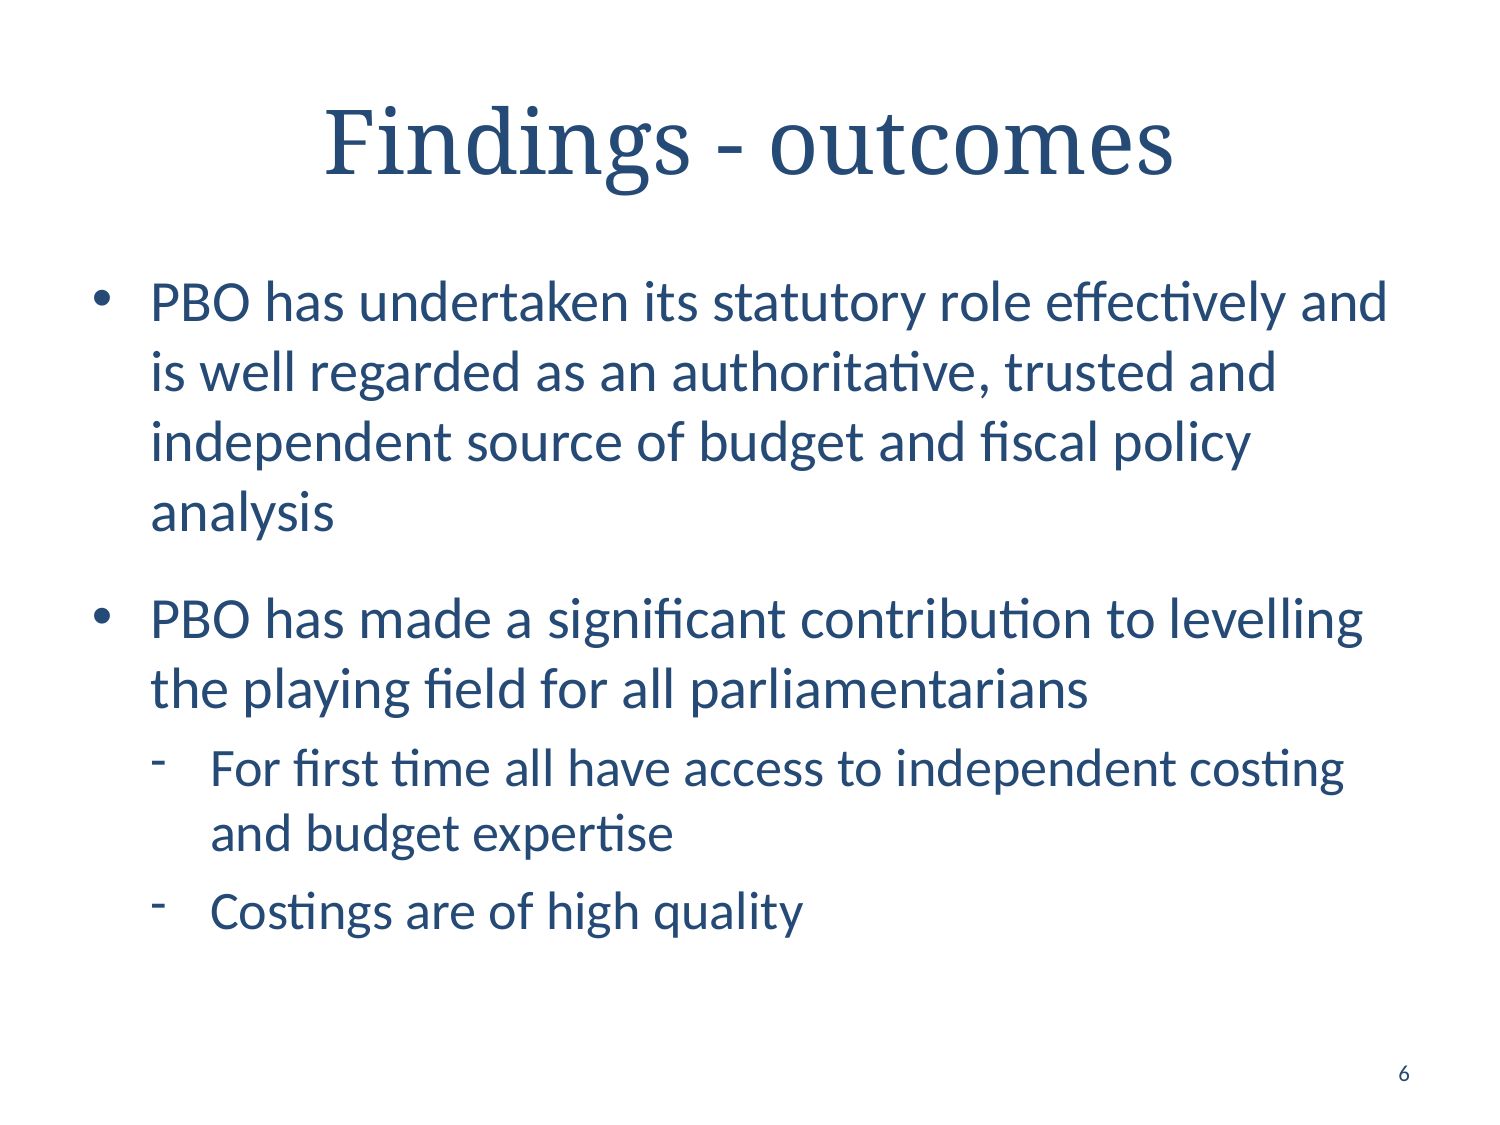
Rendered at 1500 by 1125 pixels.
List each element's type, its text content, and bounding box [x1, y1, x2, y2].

list PBO has undertaken its statutory role effectively and is well regarded as an authoritative, trusted and independent source of budget and fiscal policy analysis PBO has made a significant contribution to levelling the playing field for all parliamentarians For first time all have access to independent costing and budget expertise Costings are of high quality [76, 255, 1424, 1000]
title Findings - outcomes [75, 45, 1425, 233]
slide_number 6 [1074, 1042, 1425, 1103]
